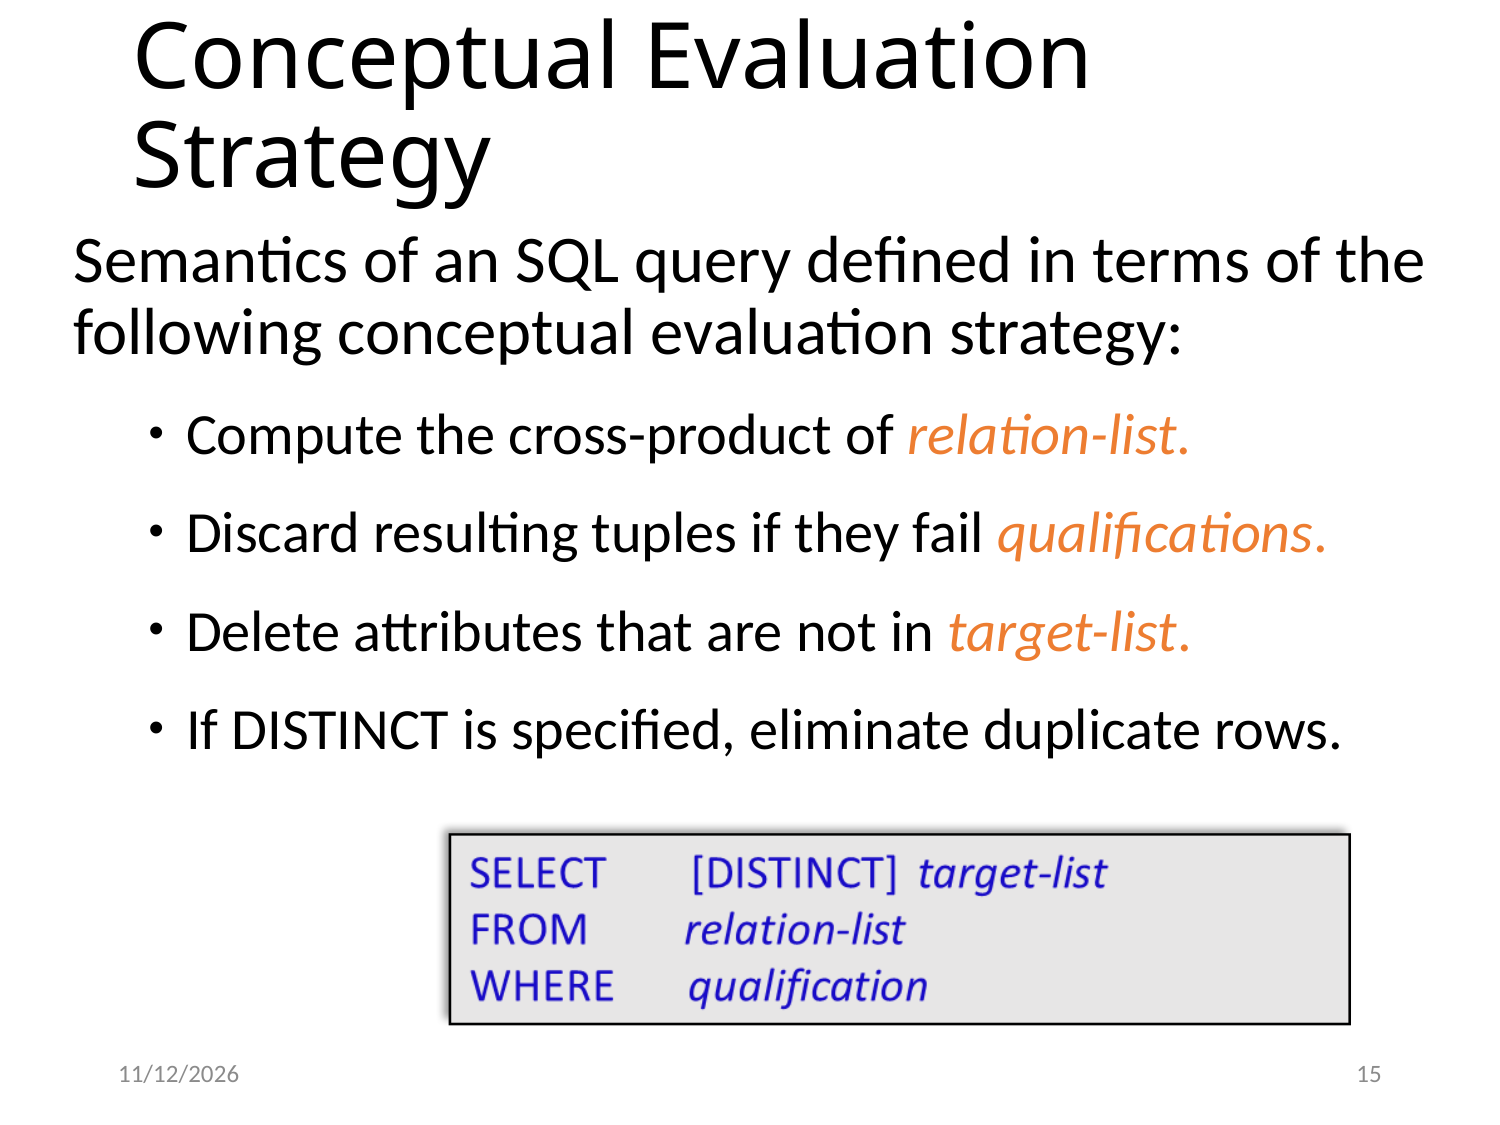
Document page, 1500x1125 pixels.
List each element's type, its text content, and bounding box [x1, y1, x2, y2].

slide_number 15 [1059, 1042, 1397, 1103]
list Semantics of an SQL query defined in terms of the following conceptual evaluation strategy: Compute the cross-product of relation-list. Discard resulting tuples if they fail qualifications. Delete attributes that are not in target-list. If DISTINCT is specified, eliminate duplicate rows. [58, 217, 1471, 993]
title Conceptual Evaluation Strategy [117, 0, 1412, 217]
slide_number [103, 1042, 441, 1103]
picture [440, 827, 1351, 1043]
